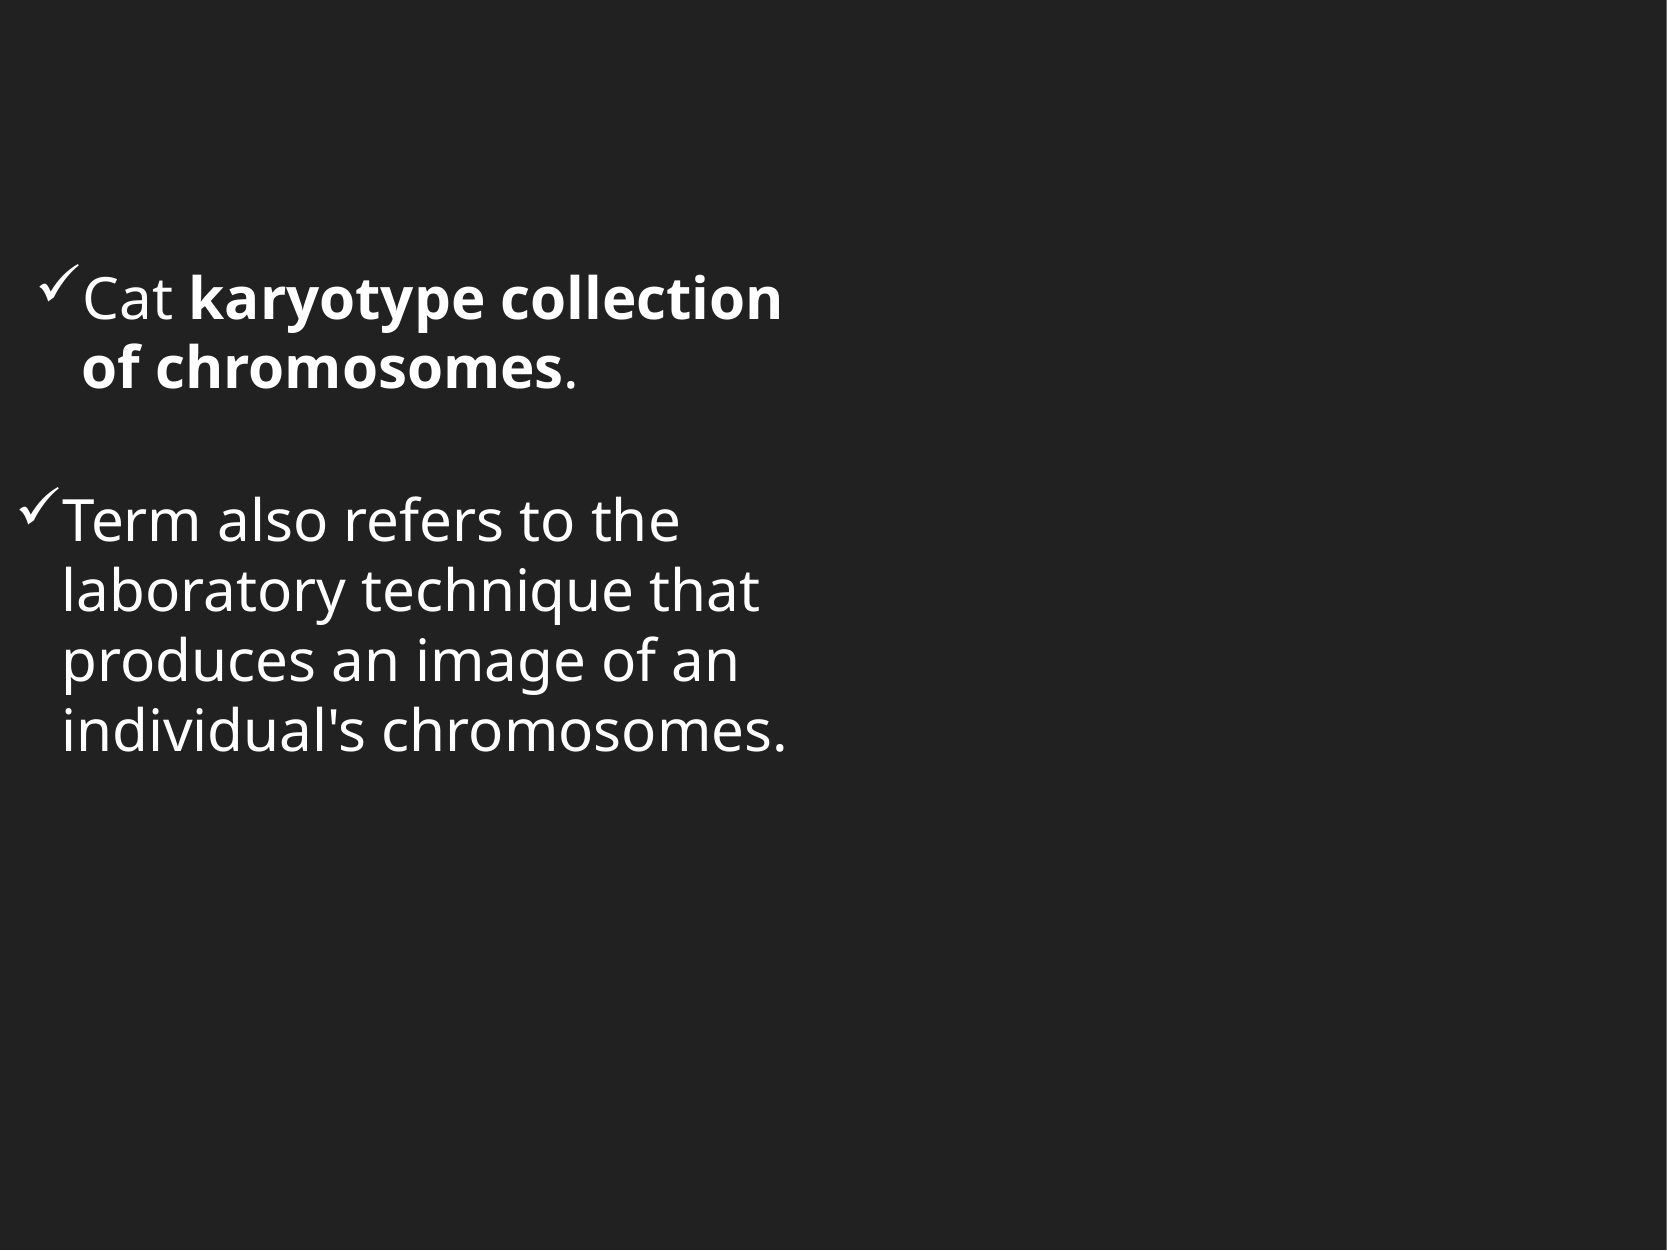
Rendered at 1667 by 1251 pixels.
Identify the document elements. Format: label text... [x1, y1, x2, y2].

text_box Cat karyotype collection of chromosomes. [20, 253, 842, 409]
text_box Term also refers to the laboratory technique that produces an image of an individual's chromosomes. [0, 475, 862, 771]
